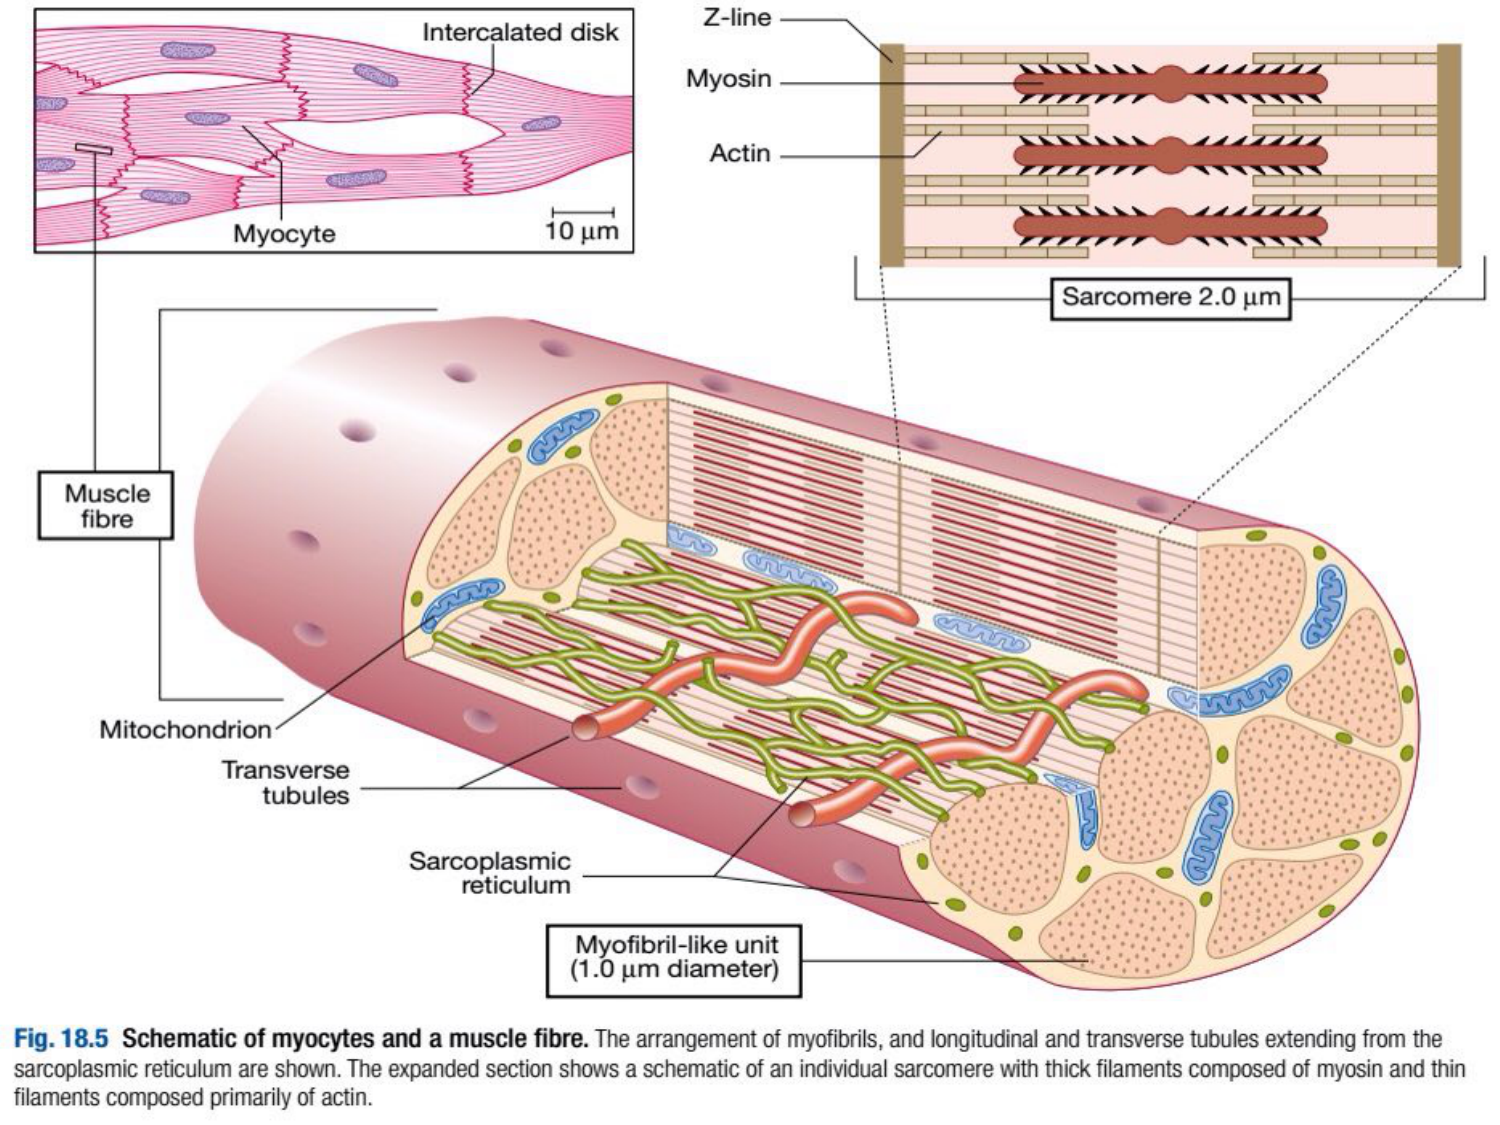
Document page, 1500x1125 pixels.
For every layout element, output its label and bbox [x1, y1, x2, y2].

list [0, 0, 1500, 1125]
